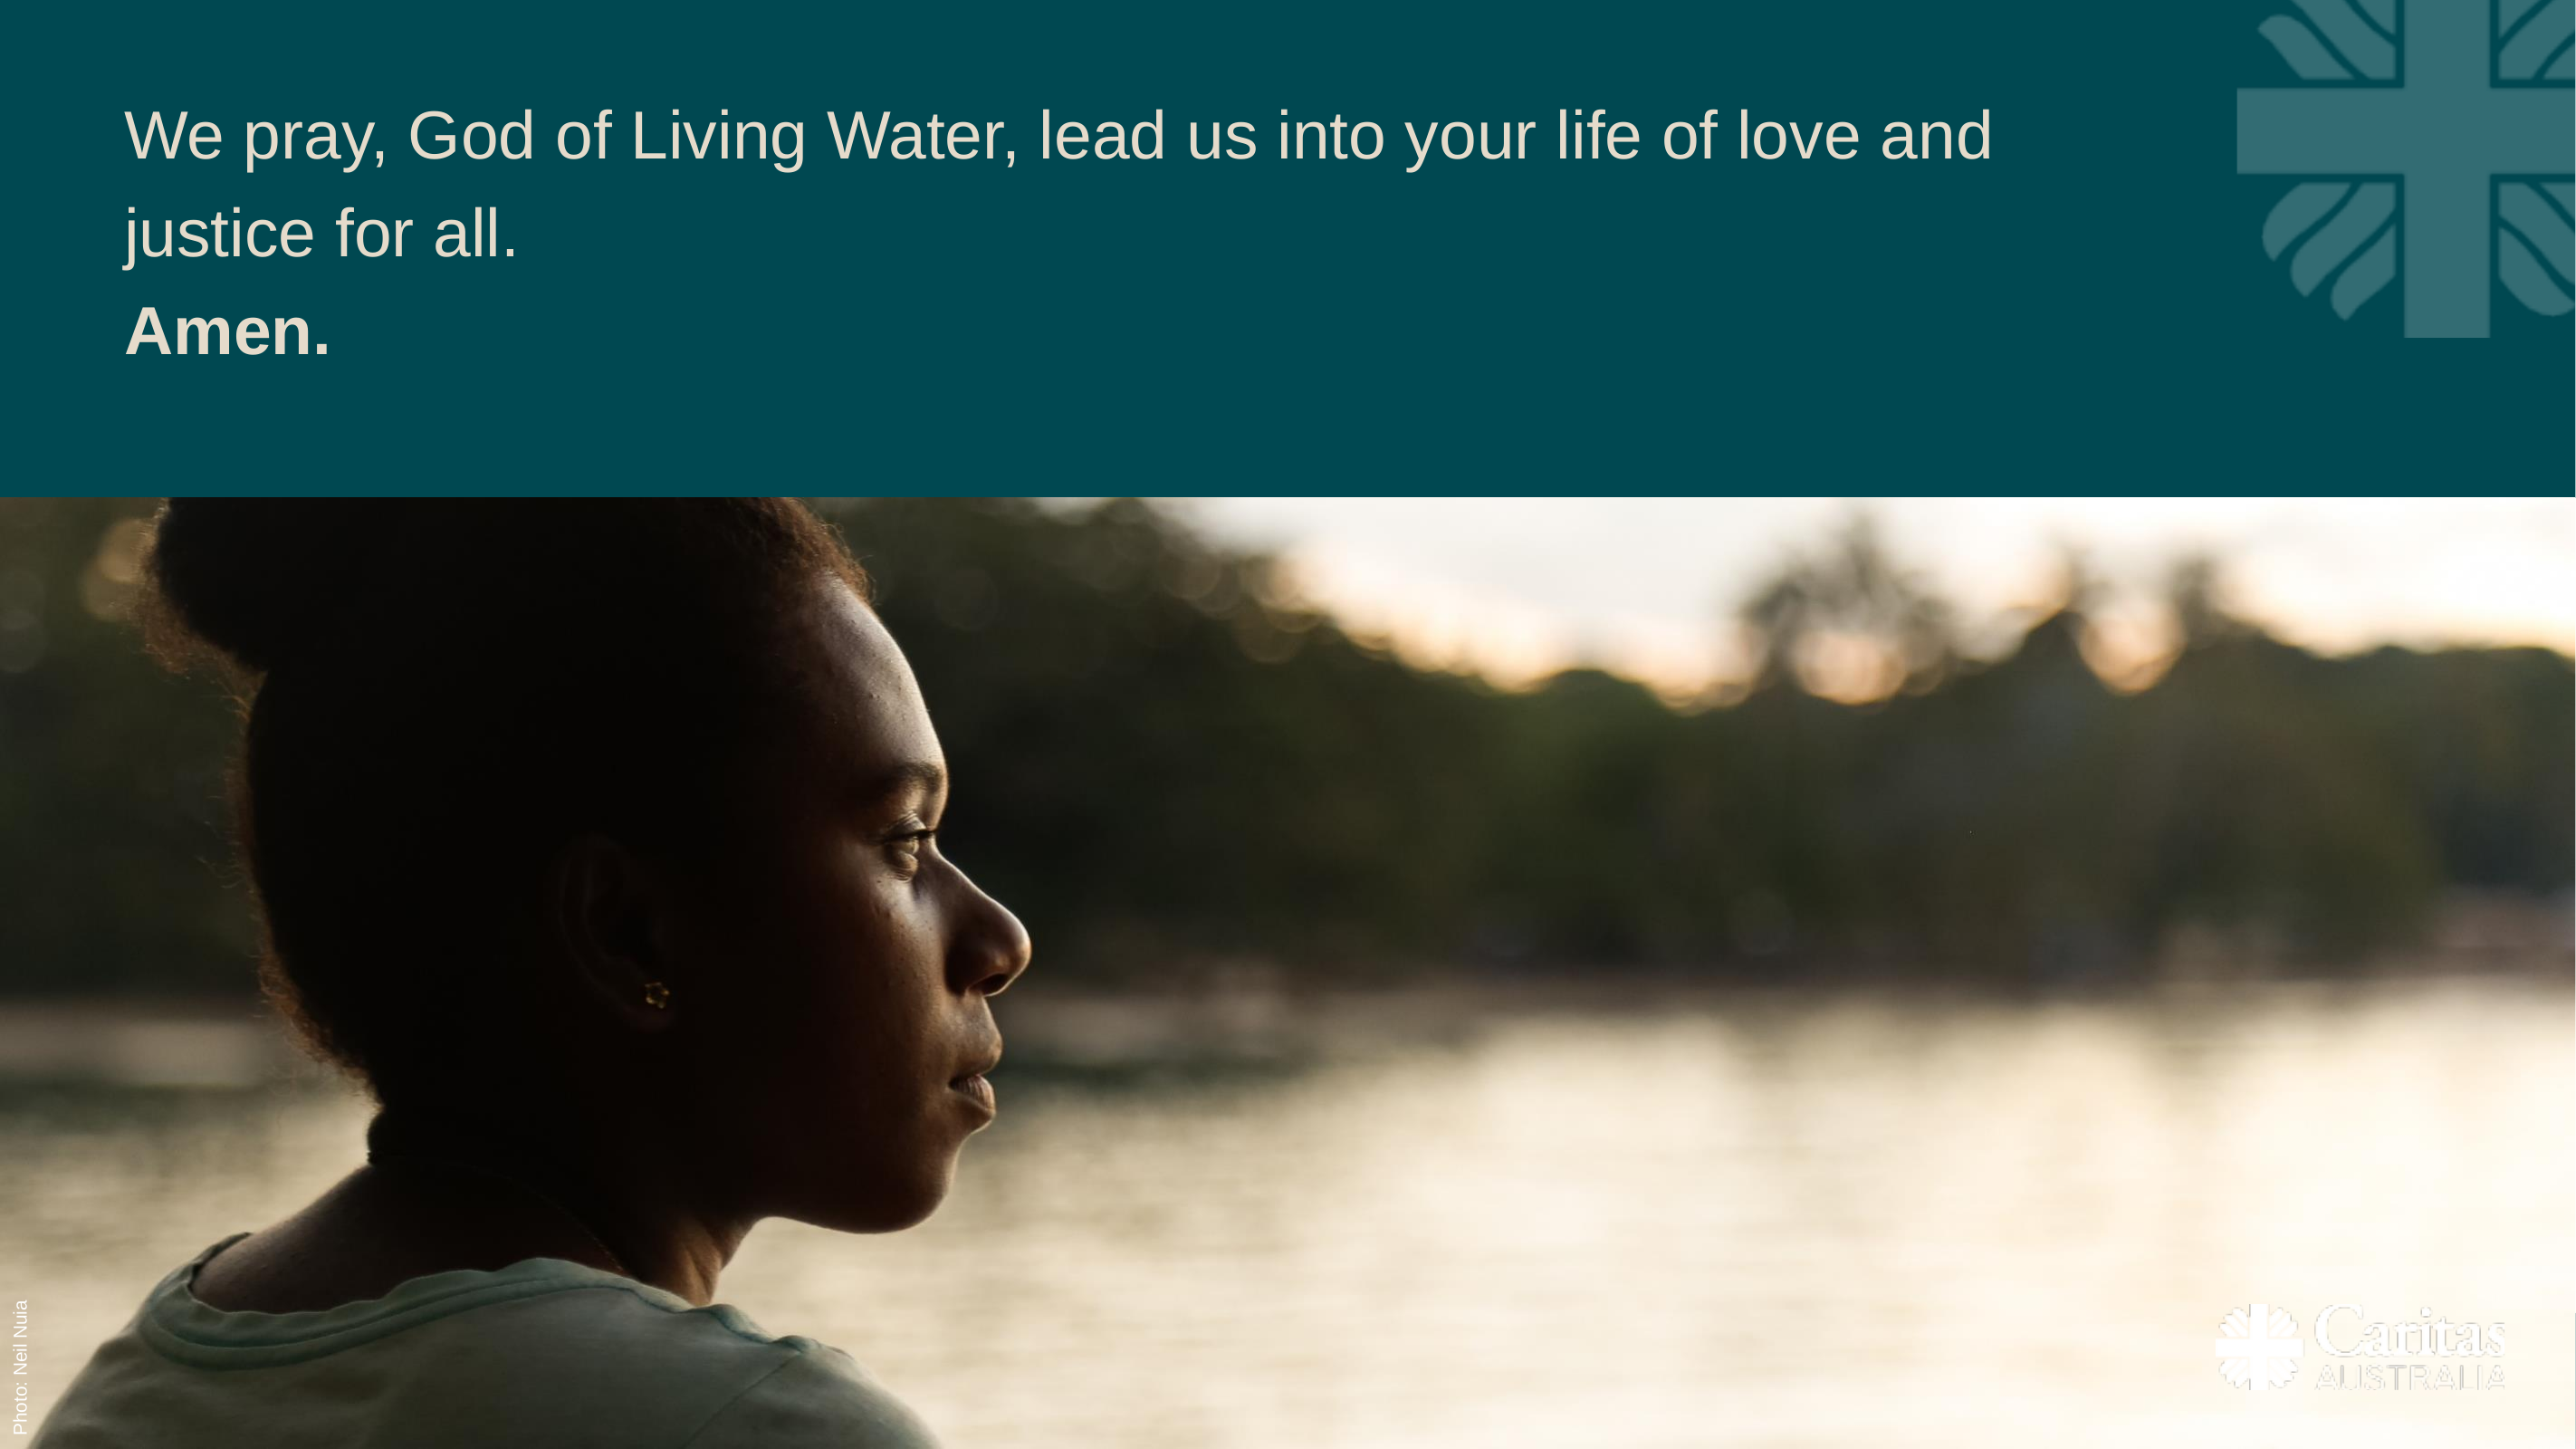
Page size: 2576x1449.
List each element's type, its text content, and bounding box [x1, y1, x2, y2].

picture [0, 497, 2576, 1449]
title We pray, God of Living Water, lead us into your life of love and justice for all. ​​ Amen. ​​ [110, 68, 2182, 170]
